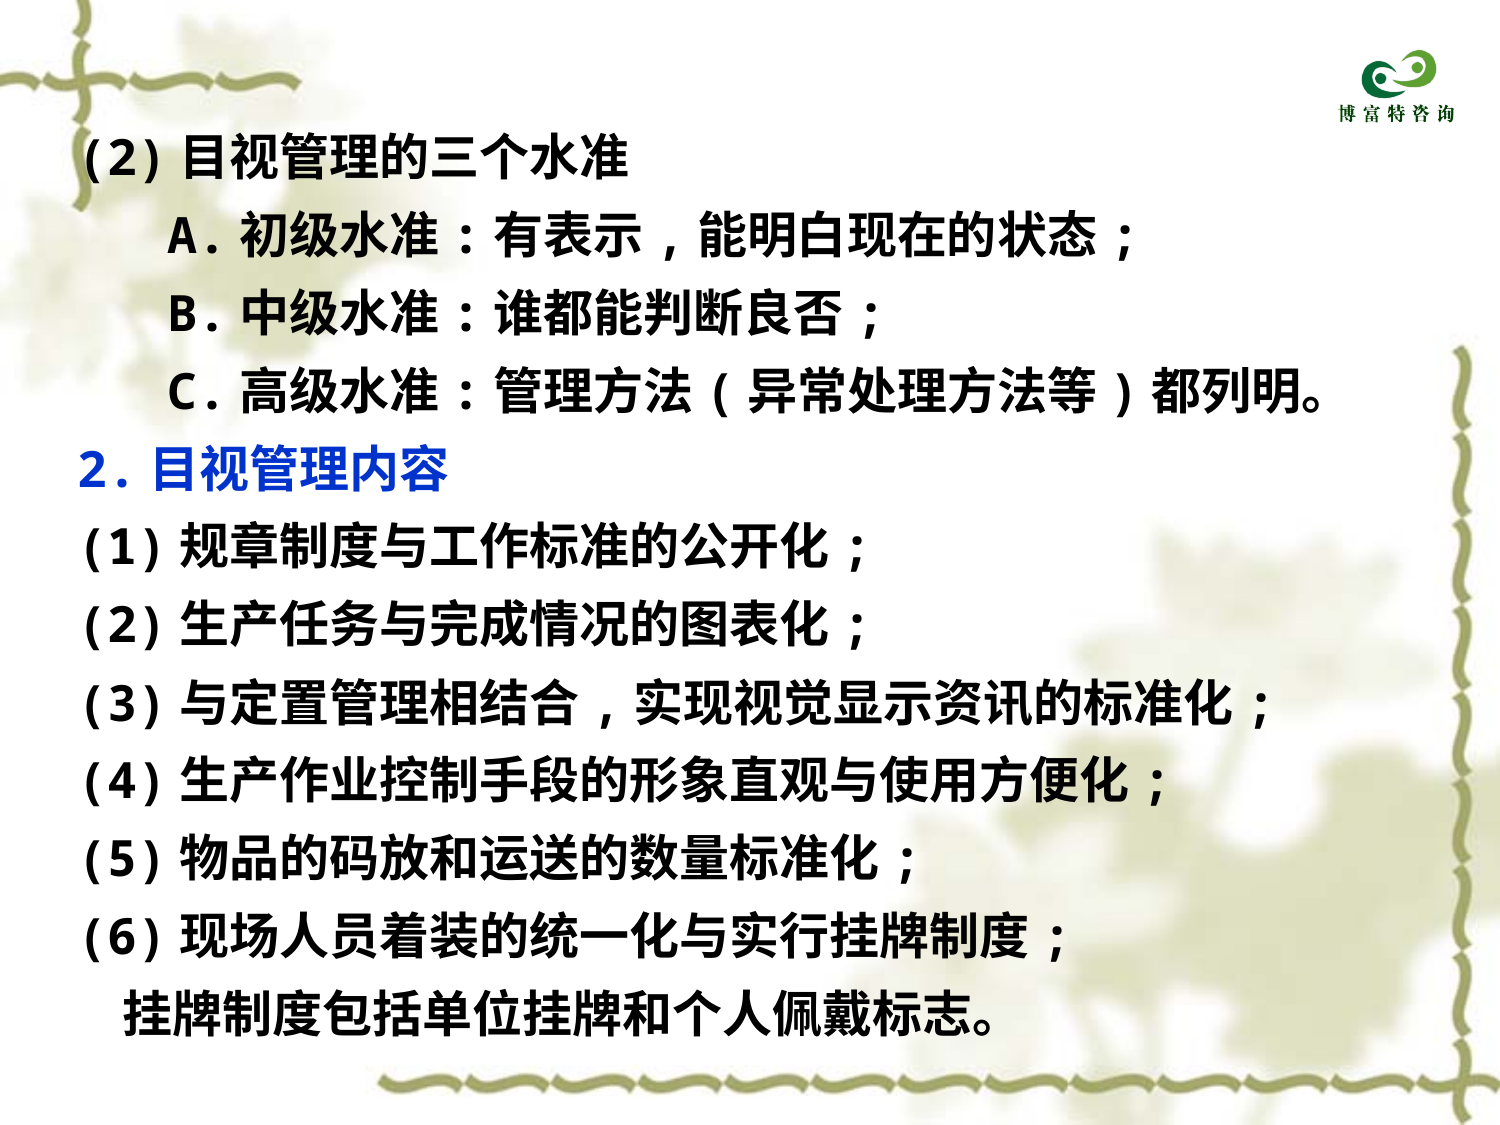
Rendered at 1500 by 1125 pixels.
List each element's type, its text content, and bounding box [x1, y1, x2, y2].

picture [0, 0, 1500, 1125]
text_box (2)目视管理的三个水准 A.初级水准:有表示,能明白现在的状态; B.中级水准:谁都能判断良否; C.高级水准:管理方法(异常处理方法等)都列明。 2.目视管理内容 (1)规章制度与工作标准的公开化; (2)生产任务与完成情况的图表化; (3)与定置管理相结合,实现视觉显示资讯的标准化; (4)生产作业控制手段的形象直观与使用方便化; (5)物品的码放和运送的数量标准化; (6)现场人员着装的统一化与实行挂牌制度; 挂牌制度包括单位挂牌和个人佩戴标志。 [62, 75, 1425, 1075]
